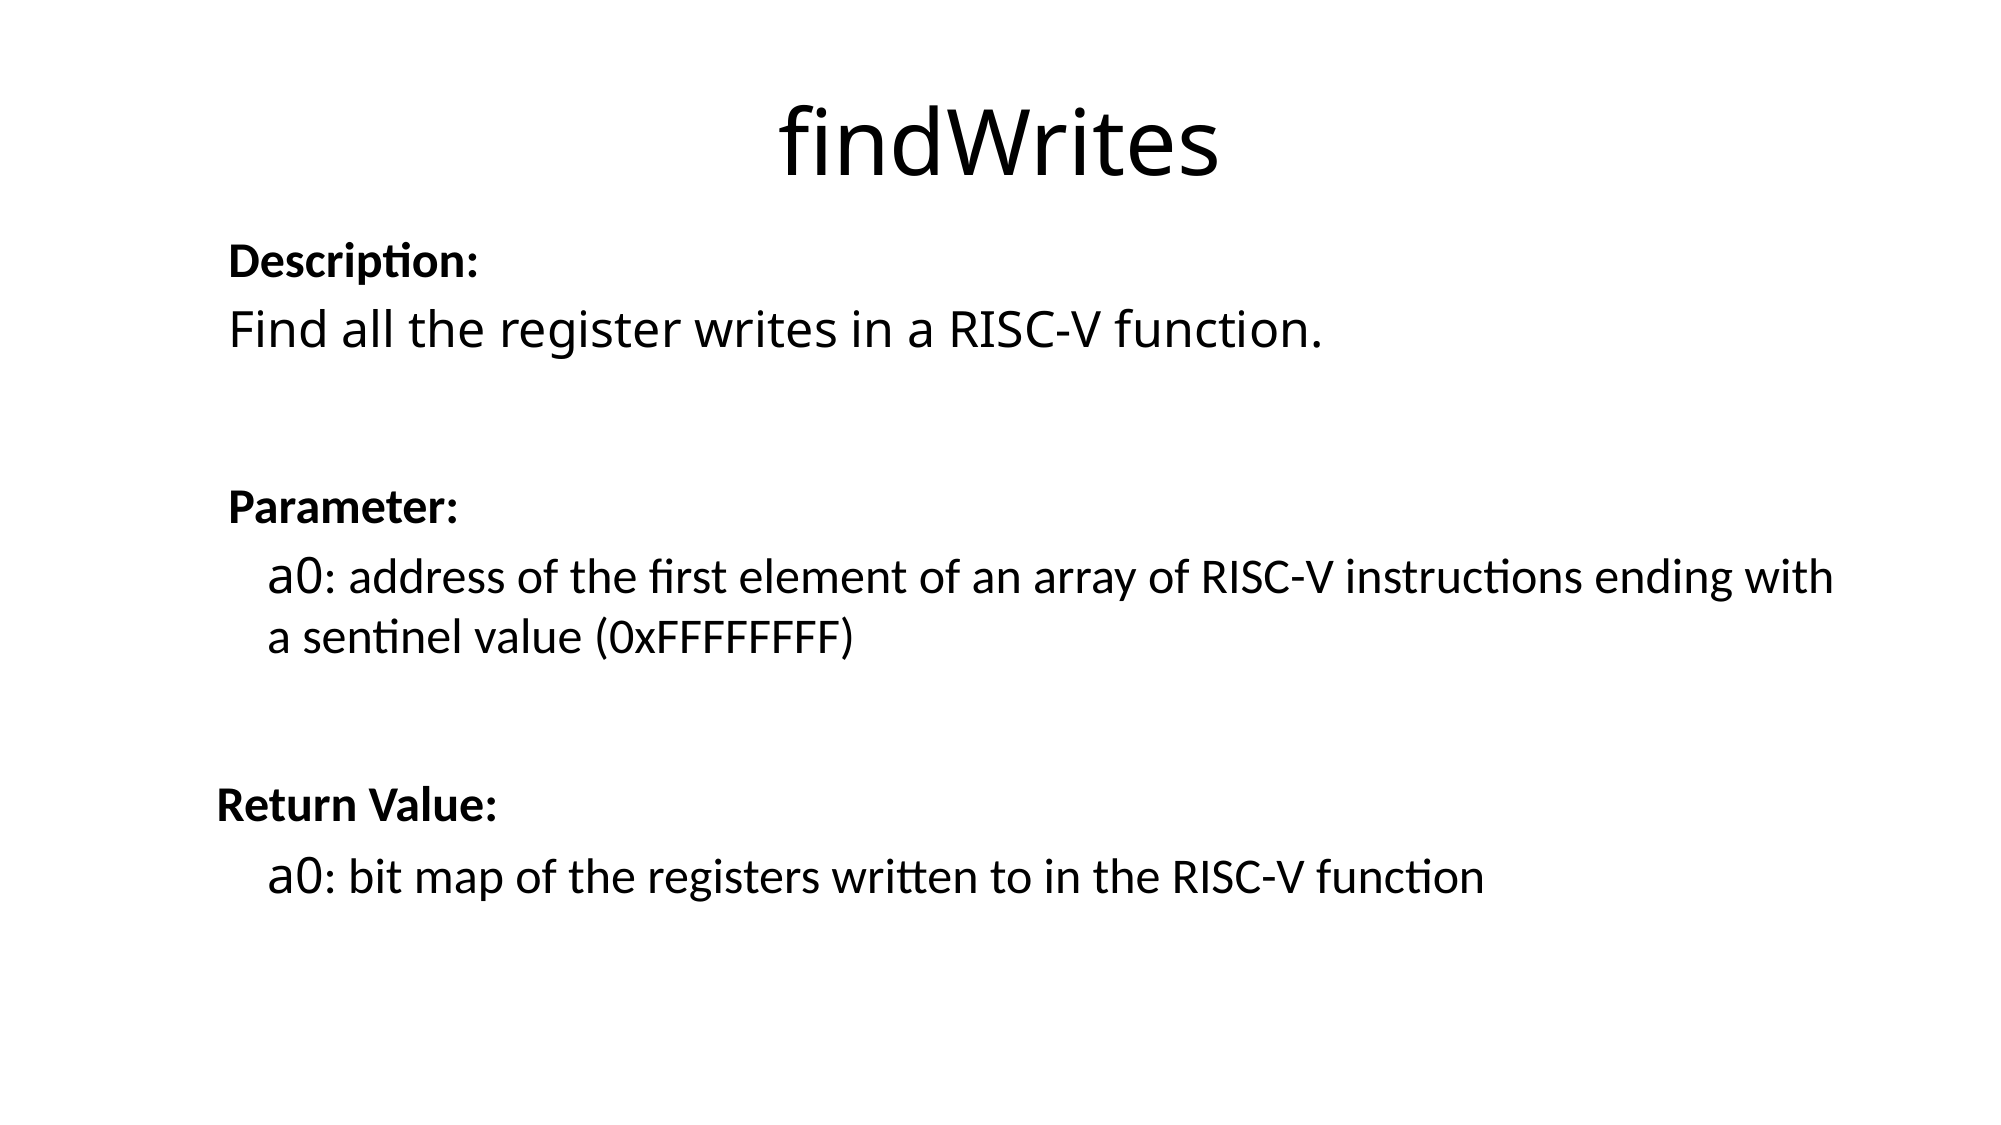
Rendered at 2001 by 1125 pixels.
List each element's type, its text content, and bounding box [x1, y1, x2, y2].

text_box a0: address of the first element of an array of RISC-V instructions ending with a sentinel value (0xFFFFFFFF) [252, 535, 1877, 671]
text_box a0: bit map of the registers written to in the RISC-V function [252, 836, 1813, 912]
text_box Parameter: [213, 466, 541, 542]
text_box Return Value: [201, 763, 596, 839]
text_box Find all the register writes in a RISC-V function. [213, 289, 1838, 365]
text_box findWrites [324, 45, 1675, 233]
text_box Description: [213, 220, 541, 295]
